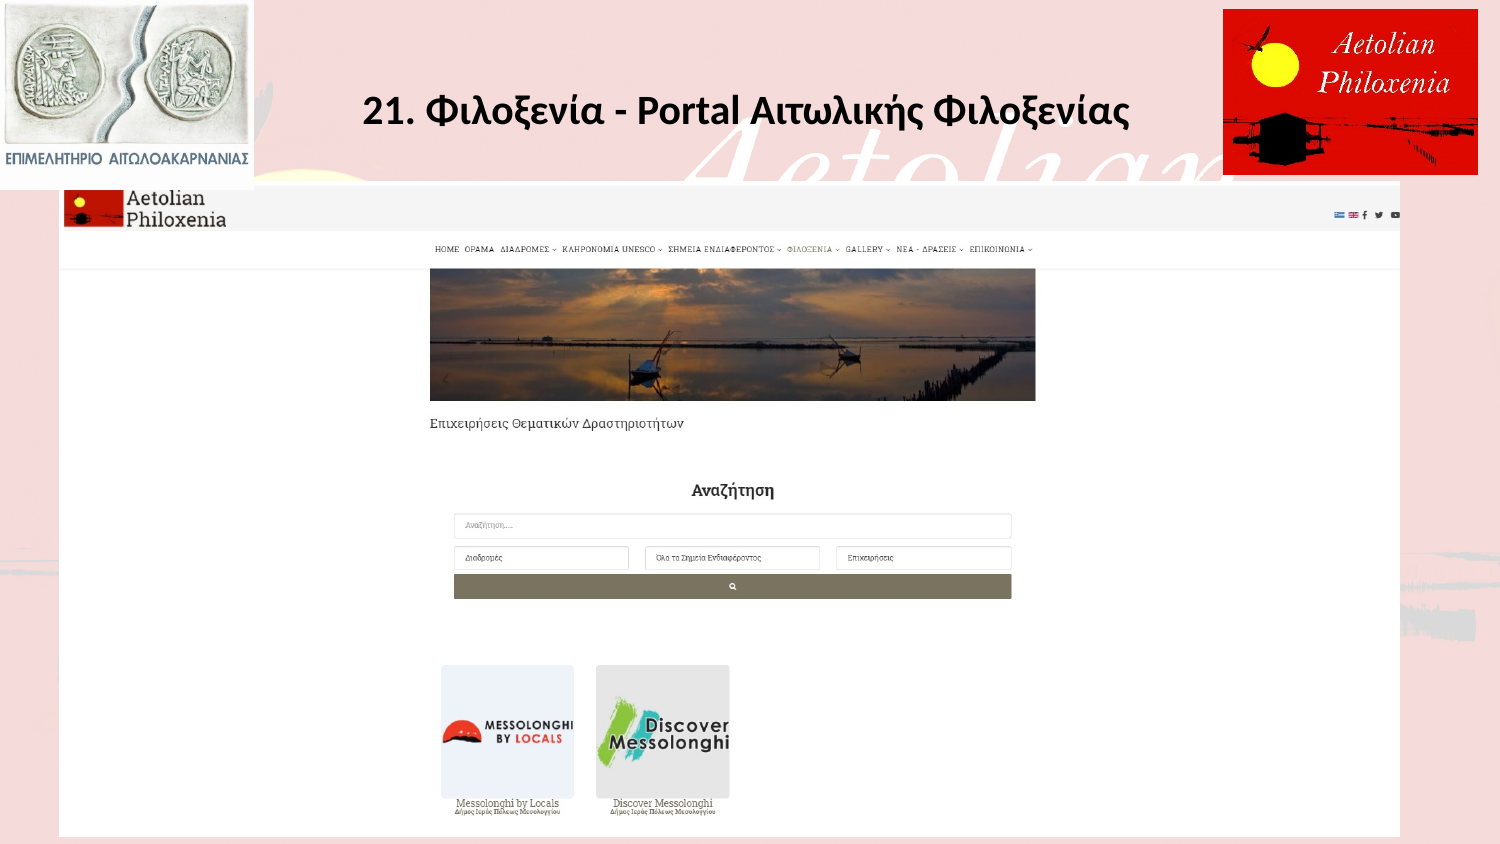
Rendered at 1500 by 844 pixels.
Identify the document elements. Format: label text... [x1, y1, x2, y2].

text_box 21. Φιλοξενία - Portal Αιτωλικής Φιλοξενίας [277, 75, 1215, 140]
picture [1223, 9, 1478, 176]
picture [0, 0, 1400, 838]
